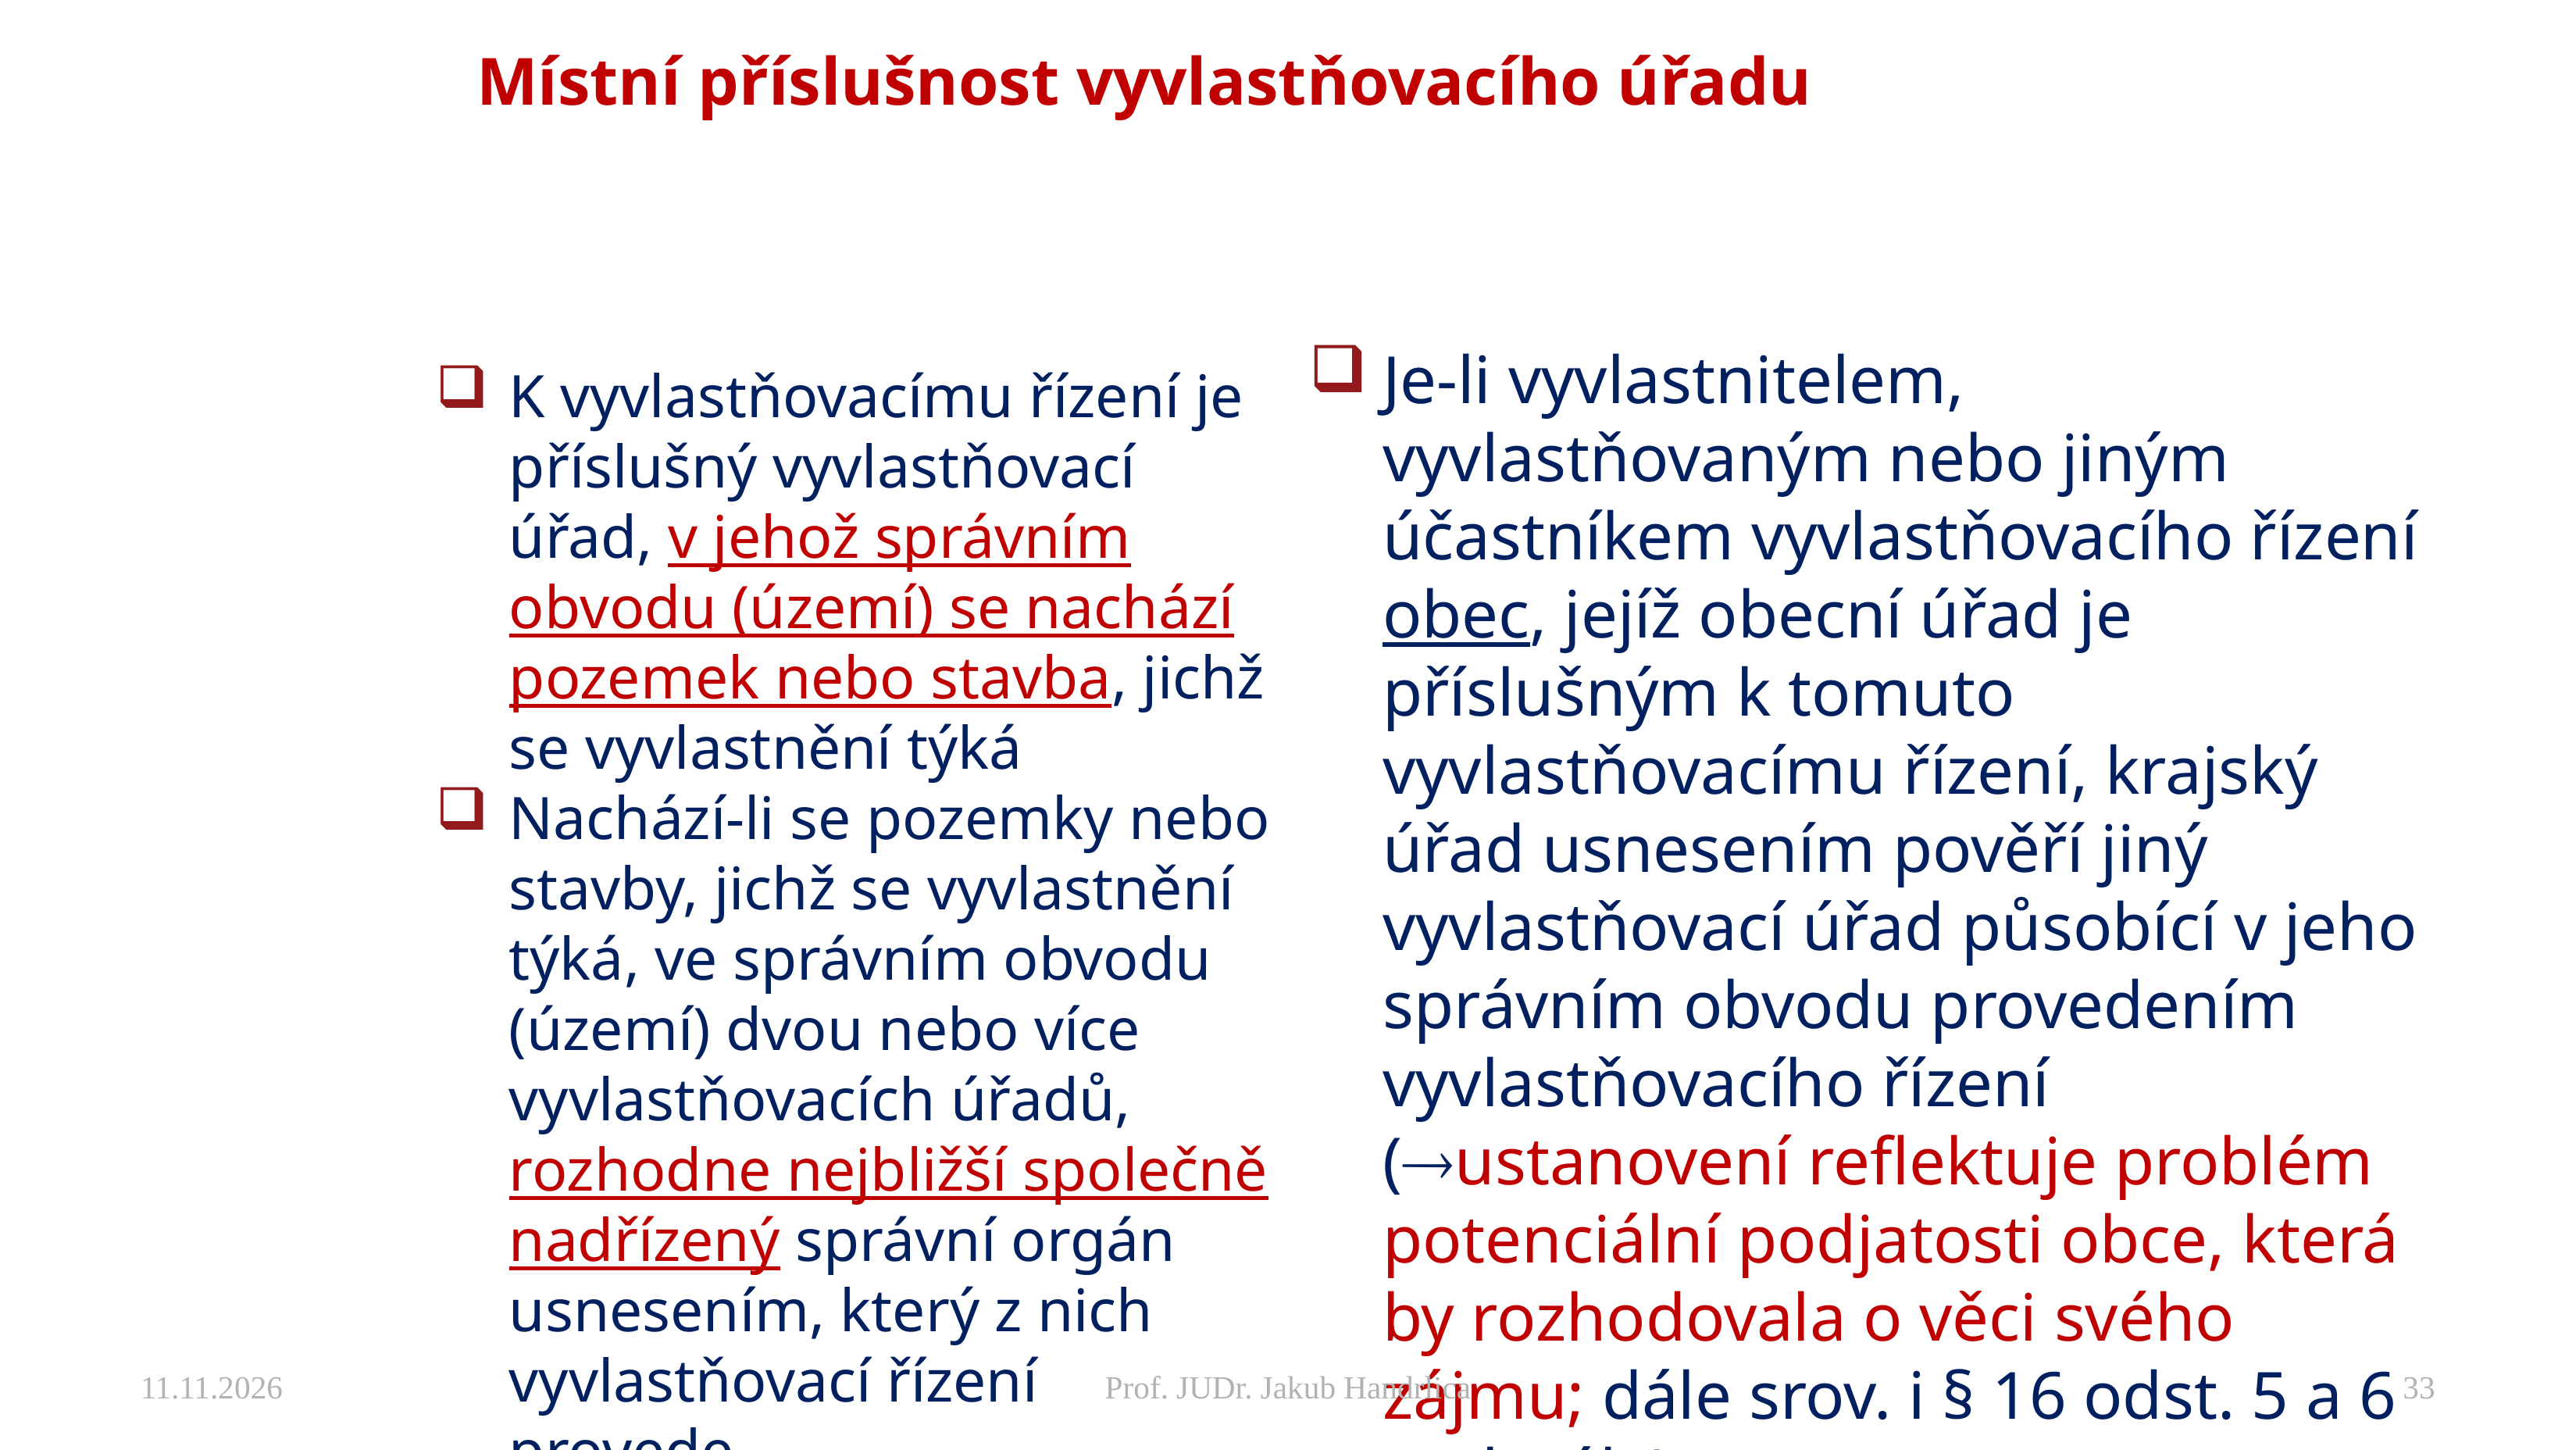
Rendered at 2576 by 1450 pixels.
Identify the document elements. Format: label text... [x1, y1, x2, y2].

slide_number 33 [1846, 1360, 2447, 1412]
title Místní příslušnost vyvlastňovacího úřadu [476, 40, 2447, 177]
footer Prof. JUDr. Jakub Handrlica [879, 1360, 1697, 1412]
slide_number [128, 1360, 730, 1412]
list Je-li vyvlastnitelem, vyvlastňovaným nebo jiným účastníkem vyvlastňovacího řízení obec, jejíž obecní úřad je příslušným k tomuto vyvlastňovacímu řízení, krajský úřad usnesením pověří jiný vyvlastňovací úřad působící v jeho správním obvodu provedením vyvlastňovacího řízení (ustanovení reflektuje problém potenciální podjatosti obce, která by rozhodovala o věci svého zájmu; dále srov. i § 16 odst. 5 a 6 vyvl. zák.) [1309, 338, 2447, 1316]
list K vyvlastňovacímu řízení je příslušný vyvlastňovací úřad, v jehož správním obvodu (území) se nachází pozemek nebo stavba, jichž se vyvlastnění týká Nachází-li se pozemky nebo stavby, jichž se vyvlastnění týká, ve správním obvodu (území) dvou nebo více vyvlastňovacích úřadů, rozhodne nejbližší společně nadřízený správní orgán usnesením, který z nich vyvlastňovací řízení provede. [436, 359, 1290, 1316]
